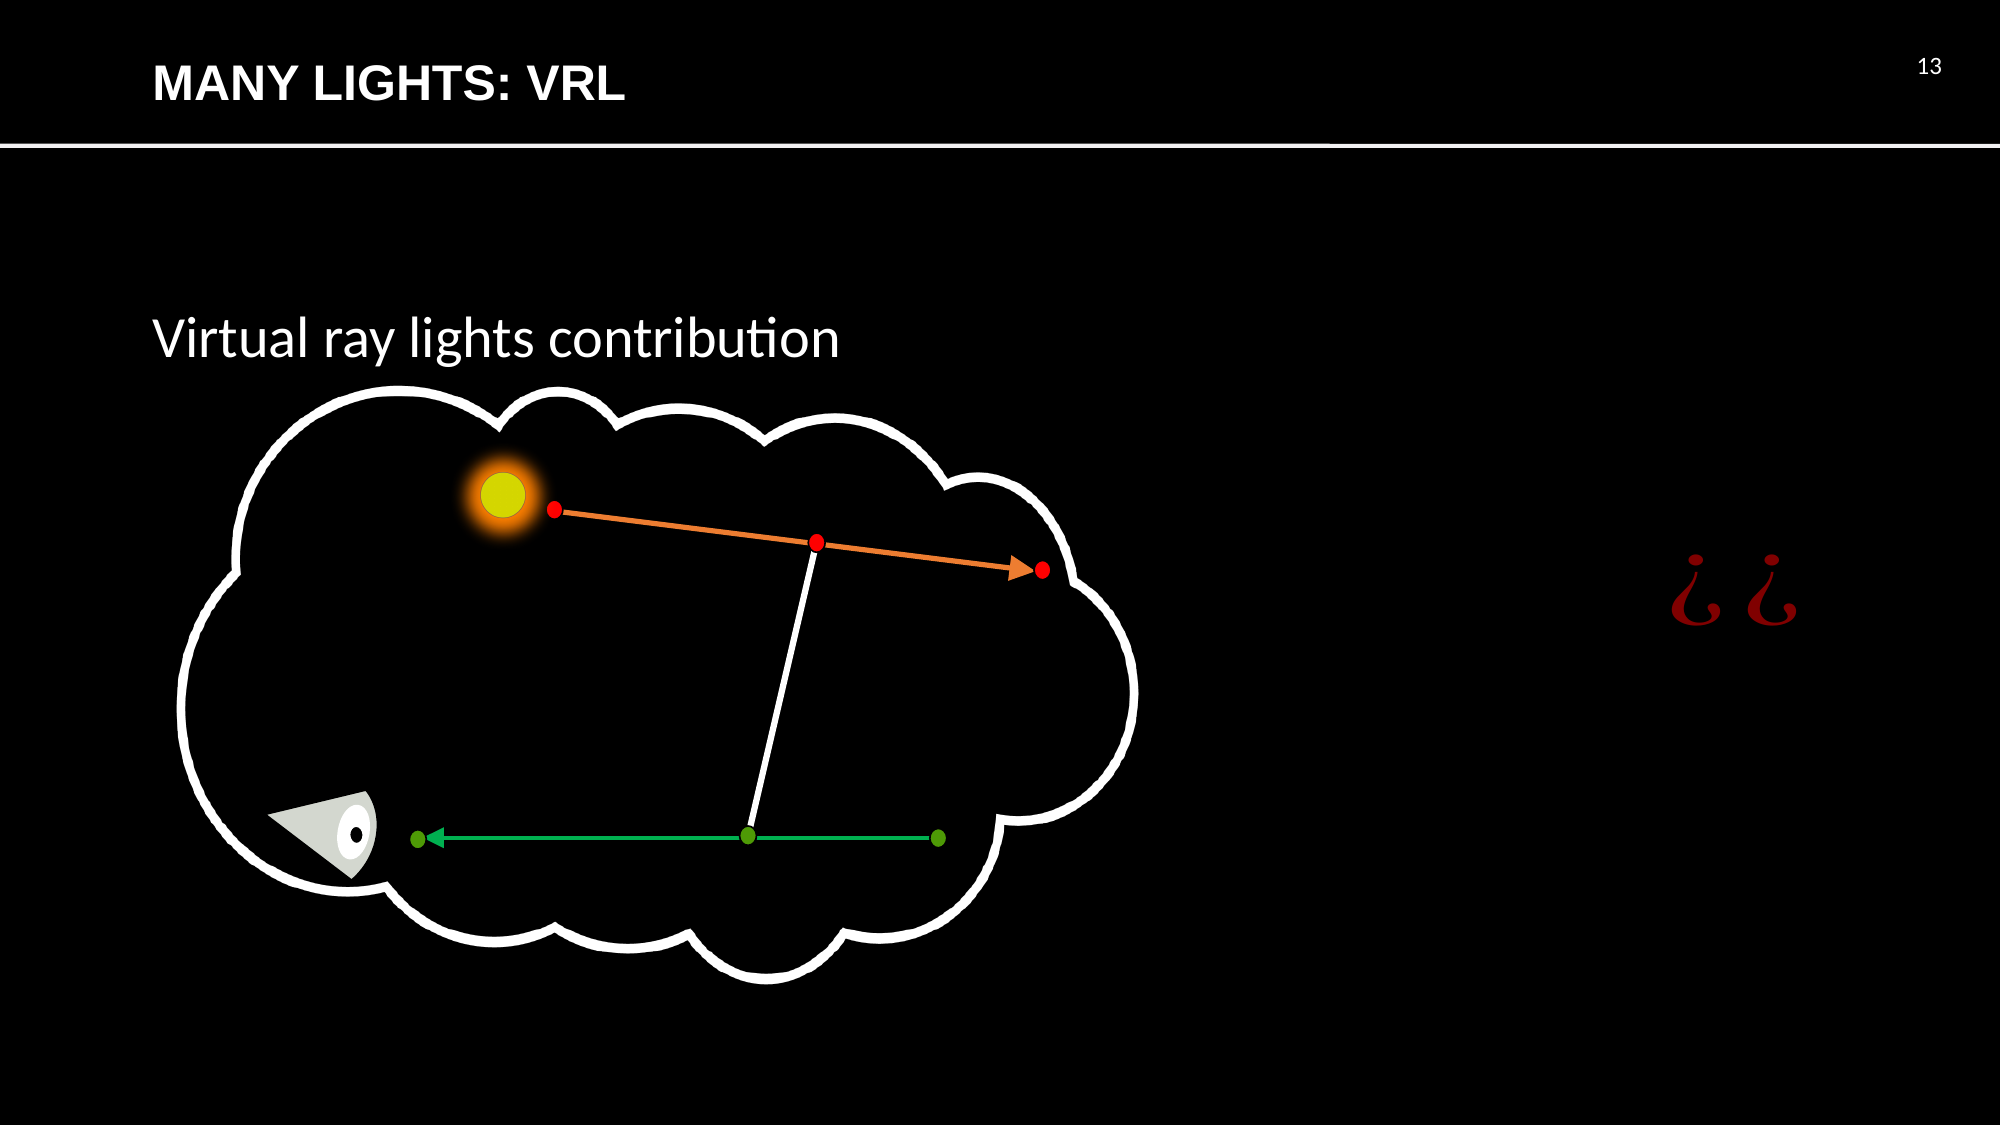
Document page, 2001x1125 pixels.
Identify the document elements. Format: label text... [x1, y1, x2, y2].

picture [166, 375, 1148, 994]
title MANY LIGHTS: VRL [137, 22, 1863, 146]
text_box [274, 472, 1054, 891]
list Virtual ray lights contribution [137, 299, 1863, 1014]
slide_number 13 [1507, 34, 1958, 95]
